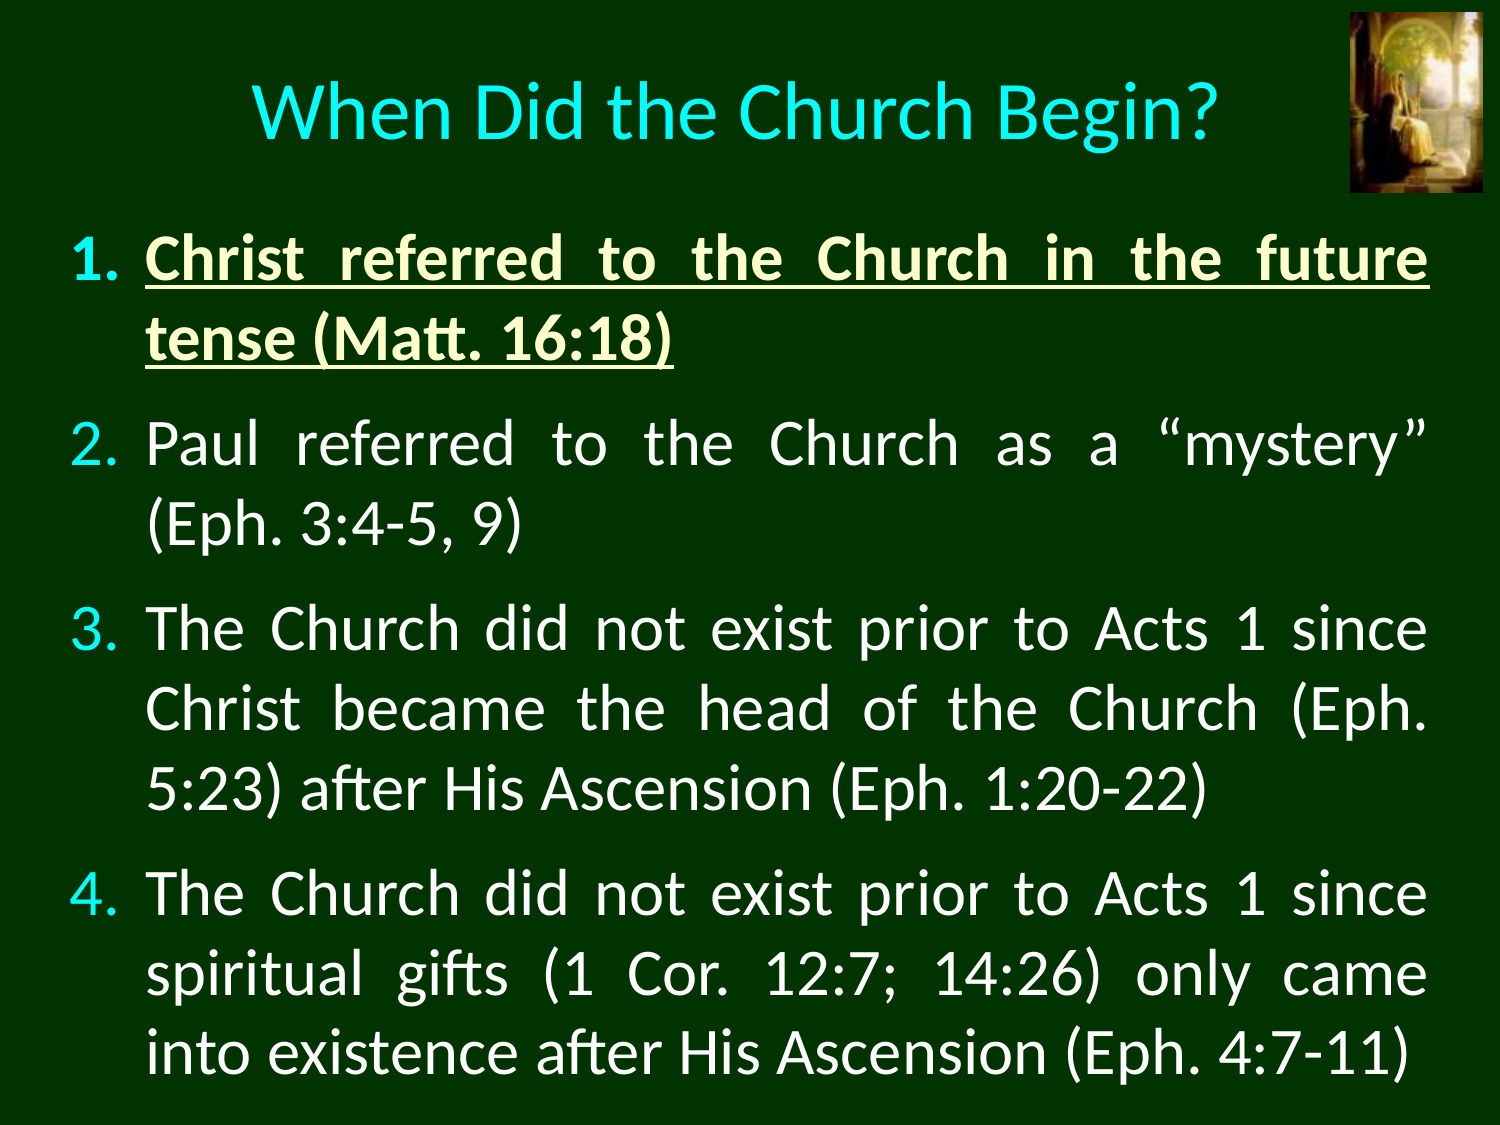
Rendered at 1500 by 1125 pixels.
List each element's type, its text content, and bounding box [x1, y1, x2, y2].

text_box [1349, 12, 1484, 193]
list Christ referred to the Church in the future tense (Matt. 16:18) Paul referred to the Church as a “mystery” (Eph. 3:4-5, 9) The Church did not exist prior to Acts 1 since Christ became the head of the Church (Eph. 5:23) after His Ascension (Eph. 1:20-22) The Church did not exist prior to Acts 1 since spiritual gifts (1 Cor. 12:7; 14:26) only came into existence after His Ascension (Eph. 4:7-11) [54, 206, 1446, 1026]
title When Did the Church Begin? [87, 37, 1344, 175]
